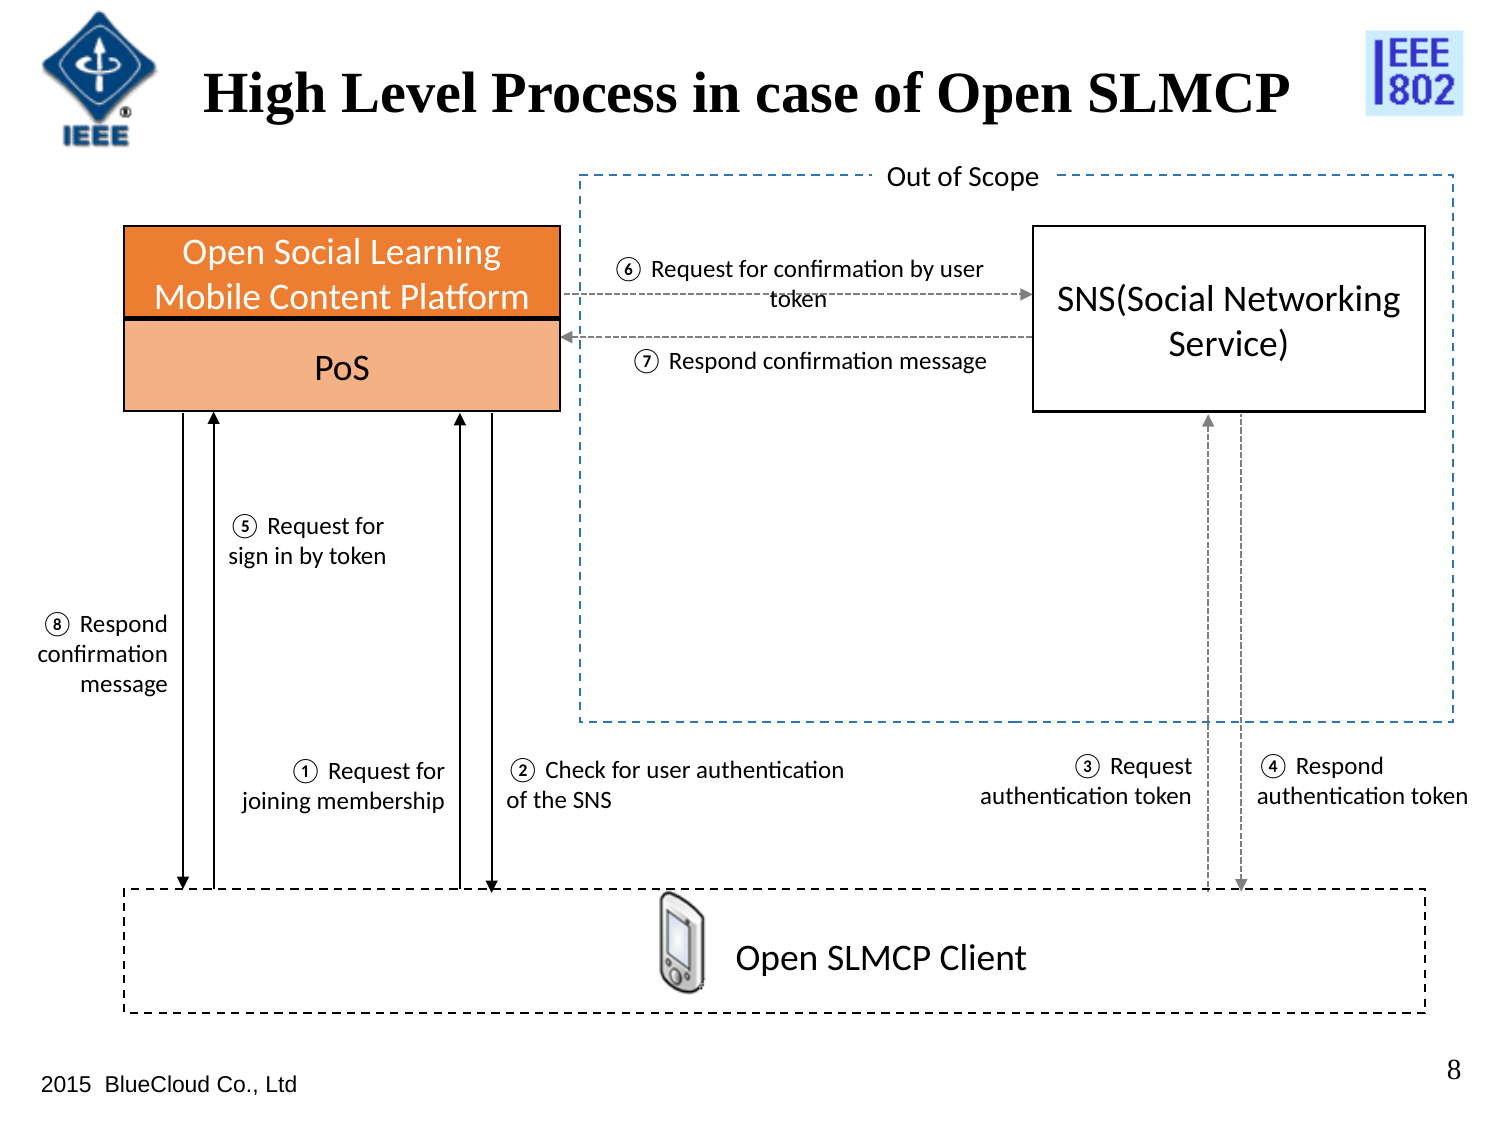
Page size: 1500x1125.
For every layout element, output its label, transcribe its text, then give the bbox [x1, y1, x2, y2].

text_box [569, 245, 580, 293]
text_box ③ Request authentication token [965, 742, 1203, 817]
text_box ② Check for user authentication of the SNS [497, 745, 870, 821]
text_box [580, 174, 1454, 723]
text_box ① Request for joining membership [219, 747, 455, 822]
picture [37, 9, 162, 150]
text_box 2015 BlueCloud Co., Ltd [26, 1062, 313, 1105]
picture [1351, 12, 1475, 141]
text_box Open Social Learning Mobile Content Platform [124, 225, 560, 318]
text_box ④ Respond authentication token [1246, 742, 1485, 818]
text_box [124, 888, 1425, 1014]
text_box Out of Scope [872, 149, 1055, 200]
picture [657, 888, 709, 999]
text_box ⑧ Respond confirmation message [13, 599, 178, 705]
slide_number 8 [1363, 1046, 1477, 1110]
title High Level Process in case of Open SLMCP [68, 36, 1427, 151]
text_box PoS [124, 319, 560, 412]
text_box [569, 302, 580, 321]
text_box ⑤ Request for sign in by token [219, 501, 444, 577]
